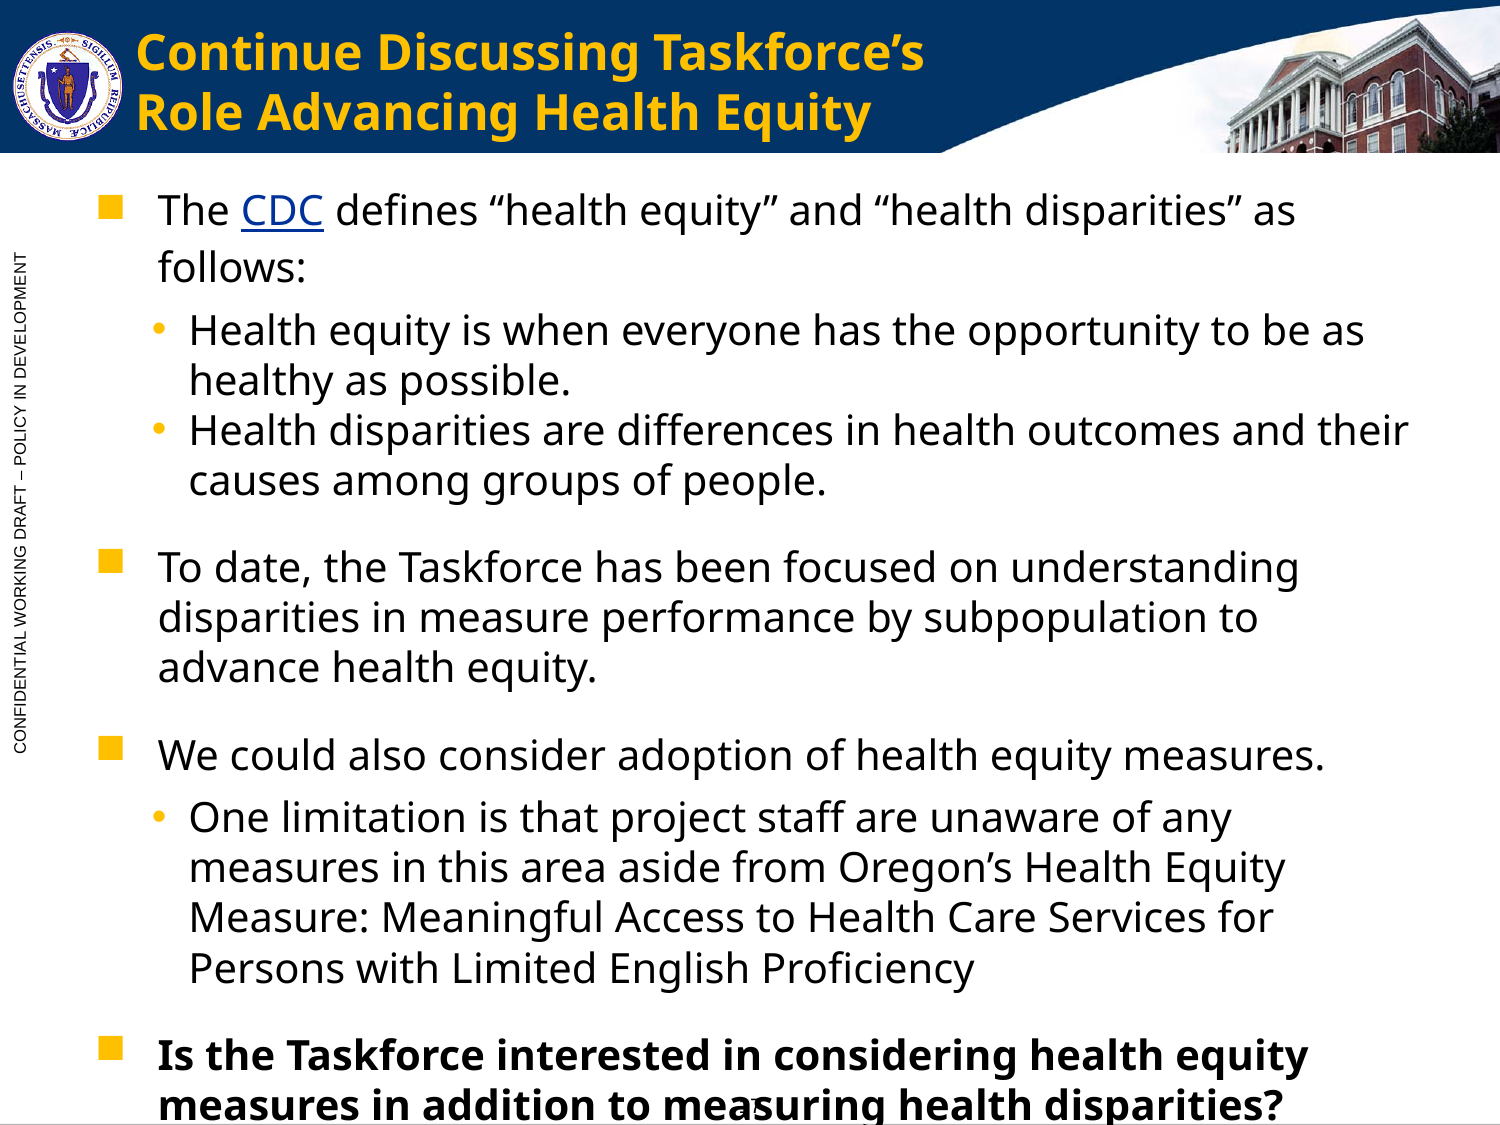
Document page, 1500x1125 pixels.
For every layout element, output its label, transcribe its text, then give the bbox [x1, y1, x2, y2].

title Continue Discussing Taskforce’s Role Advancing Health Equity [120, 17, 1051, 144]
list The CDC defines “health equity” and “health disparities” as follows: Health equity is when everyone has the opportunity to be as healthy as possible. Health disparities are differences in health outcomes and their causes among groups of people. To date, the Taskforce has been focused on understanding disparities in measure performance by subpopulation to advance health equity. We could also consider adoption of health equity measures. One limitation is that project staff are unaware of any measures in this area aside from Oregon’s Health Equity Measure: Meaningful Access to Health Care Services for Persons with Limited English Proficiency Is the Taskforce interested in considering health equity measures in addition to measuring health disparities? [87, 176, 1436, 1084]
picture [0, 0, 1500, 153]
